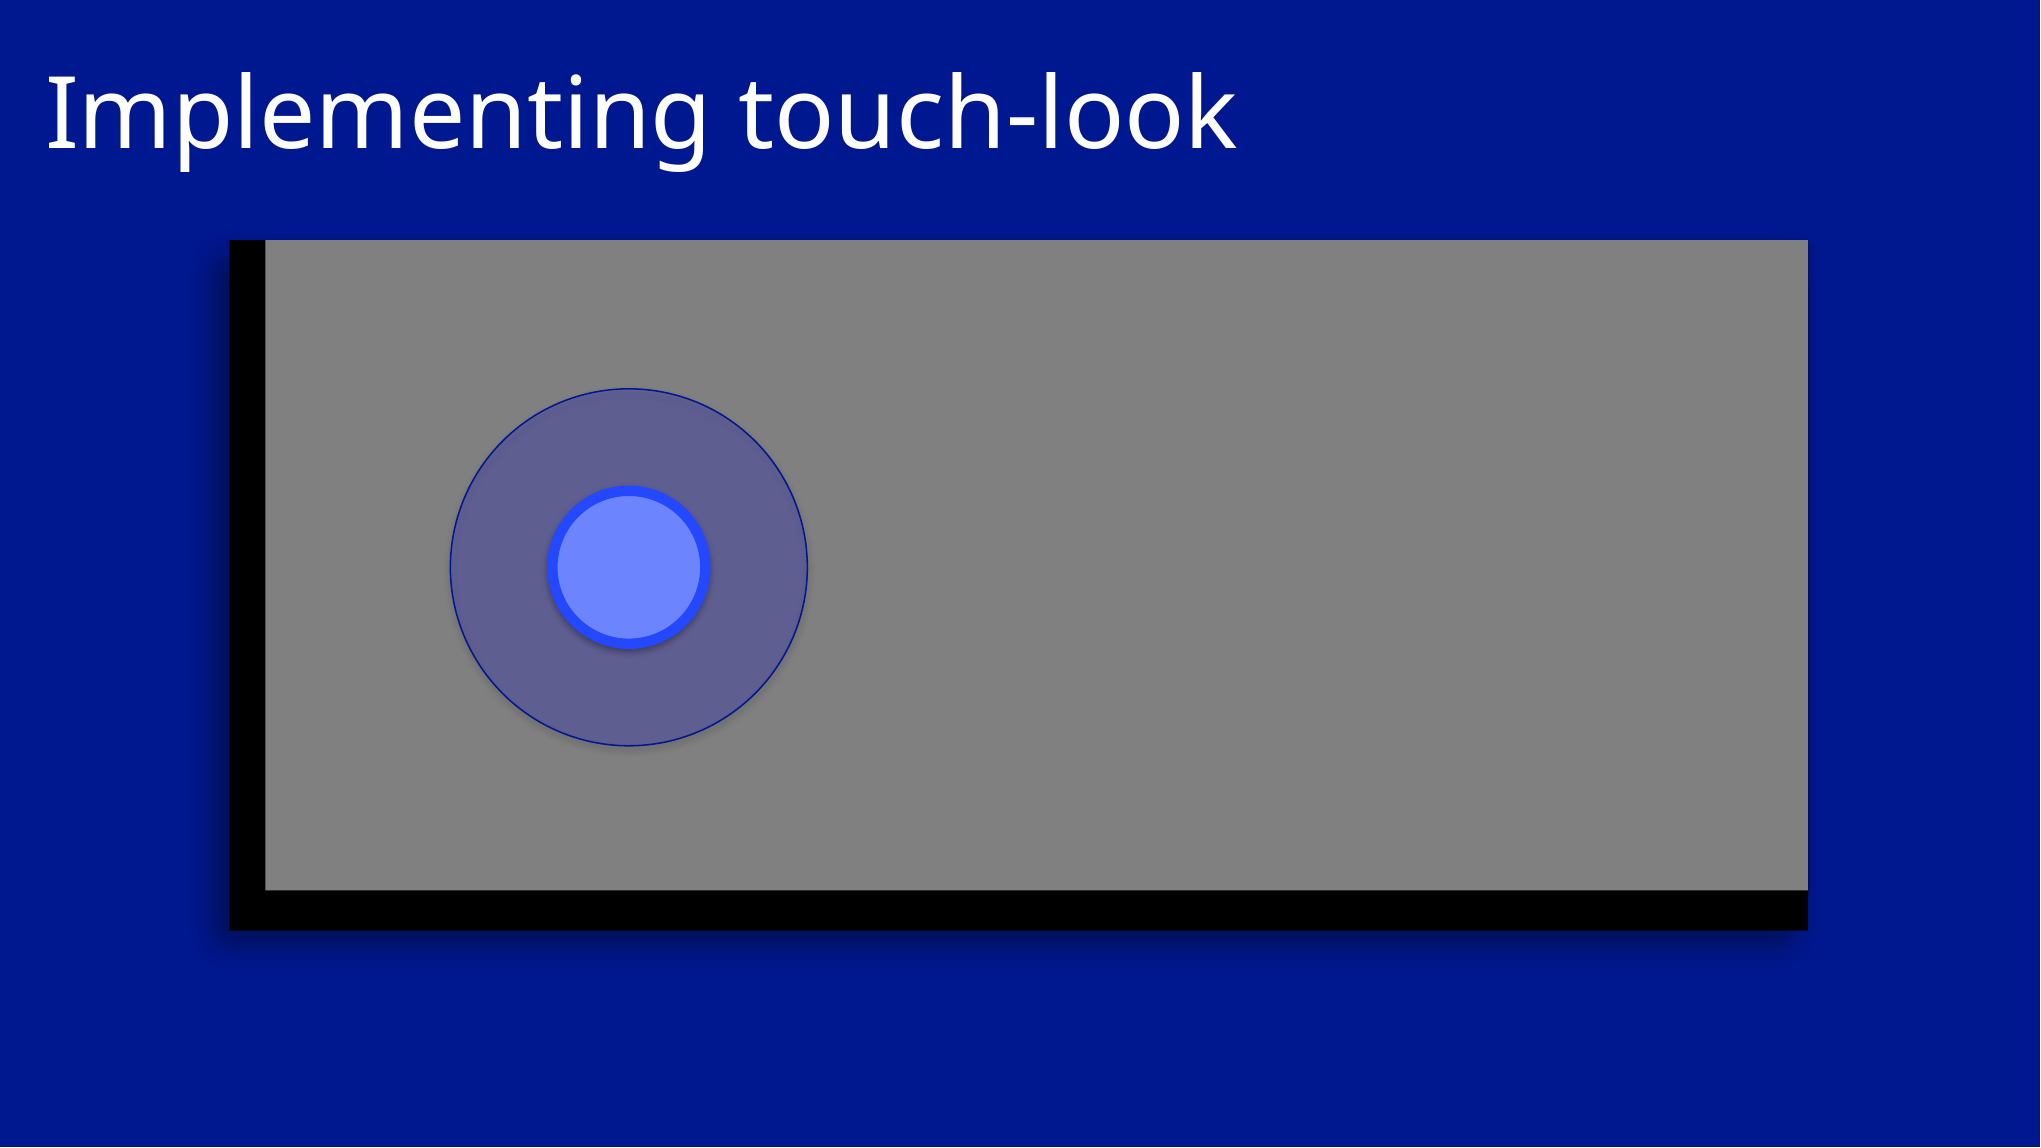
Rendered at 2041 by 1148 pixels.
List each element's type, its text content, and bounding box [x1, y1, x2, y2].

title Implementing touch-look [45, 48, 1996, 199]
text_box [265, 239, 1809, 891]
text_box [449, 388, 809, 747]
text_box [551, 490, 707, 645]
text_box [229, 239, 1809, 931]
